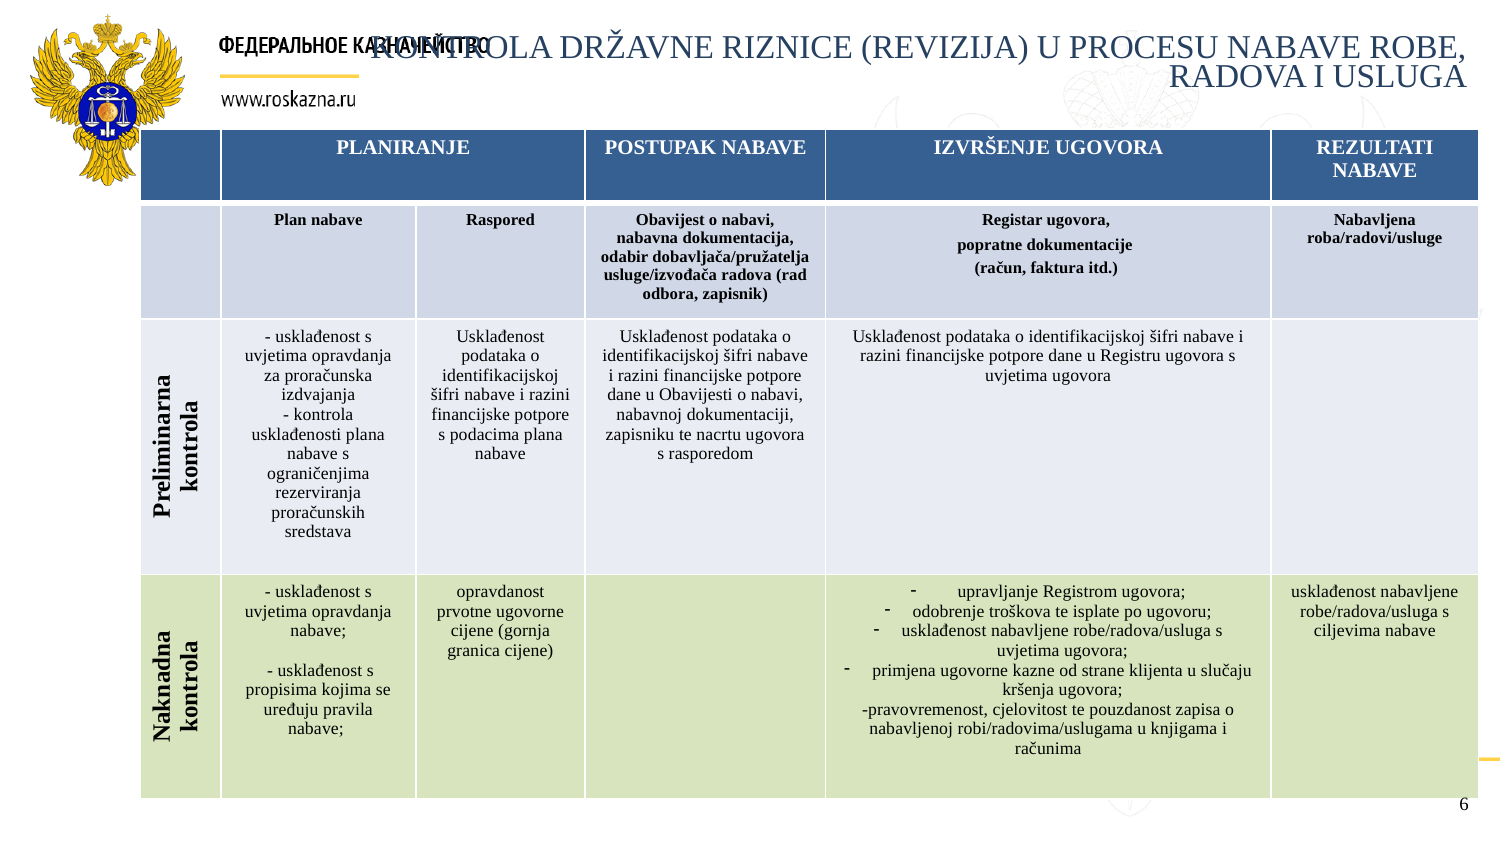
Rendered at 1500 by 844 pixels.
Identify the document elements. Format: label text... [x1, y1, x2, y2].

table_cell Usklađenost podataka o identifikacijskoj šifri nabave i razini financijske potpore dane u Registru ugovora s uvjetima ugovora [826, 320, 1270, 574]
table_cell Usklađenost podataka o identifikacijskoj šifri nabave i razini financijske potpore dane u Obavijesti o nabavi, nabavnoj dokumentaciji, zapisniku te nacrtu ugovora s rasporedom [586, 320, 825, 574]
table_cell - usklađenost s uvjetima opravdanja nabave; - usklađenost s propisima kojima se uređuju pravila nabave; [222, 575, 415, 798]
table_cell [586, 575, 825, 798]
picture [0, 0, 1500, 844]
table_cell opravdanost prvotne ugovorne cijene (gornja granica cijene) [417, 575, 584, 798]
table_cell Plan nabave [222, 206, 415, 318]
table_cell Usklađenost podataka o identifikacijskoj šifri nabave i razini financijske potpore s podacima plana nabave [417, 320, 584, 574]
table_header IZVRŠENJE UGOVORA [826, 130, 1270, 200]
table_cell Raspored [417, 206, 584, 318]
table_header [141, 130, 220, 200]
table_header PLANIRANJE [222, 130, 584, 200]
table_cell usklađenost nabavljene robe/radova/usluga s ciljevima nabave [1272, 575, 1478, 798]
table_cell [141, 206, 220, 318]
table_header POSTUPAK NABAVE [586, 130, 825, 200]
table_cell [1272, 320, 1478, 574]
table_cell upravljanje Registrom ugovora; odobrenje troškova te isplate po ugovoru; usklađenost nabavljene robe/radova/usluga s uvjetima ugovora; primjena ugovorne kazne od strane klijenta u slučaju kršenja ugovora; -pravovremenost, cjelovitost te pouzdanost zapisa o nabavljenoj robi/radovima/uslugama u knjigama i računima [826, 575, 1270, 798]
table_cell Nabavljena roba/radovi/usluge [1272, 206, 1478, 318]
table_cell Obavijest o nabavi, nabavna dokumentacija, odabir dobavljača/pružatelja usluge/izvođača radova (rad odbora, zapisnik) [586, 206, 825, 318]
table_cell - usklađenost s uvjetima opravdanja za proračunska izdvajanja - kontrola usklađenosti plana nabave s ograničenjima rezerviranja proračunskih sredstava [222, 320, 415, 574]
table_cell Preliminarna kontrola [141, 320, 220, 574]
slide_number 6 [1430, 780, 1480, 826]
table_cell Naknadna kontrola [141, 575, 220, 798]
table_header REZULTATI NABAVE [1272, 130, 1478, 200]
table_cell Registar ugovora, popratne dokumentacije (račun, faktura itd.) [826, 206, 1270, 318]
text_box KONTROLA DRŽAVNE RIZNICE (REVIZIJA) U PROCESU NABAVE ROBE, RADOVA I USLUGA [356, 31, 1479, 100]
